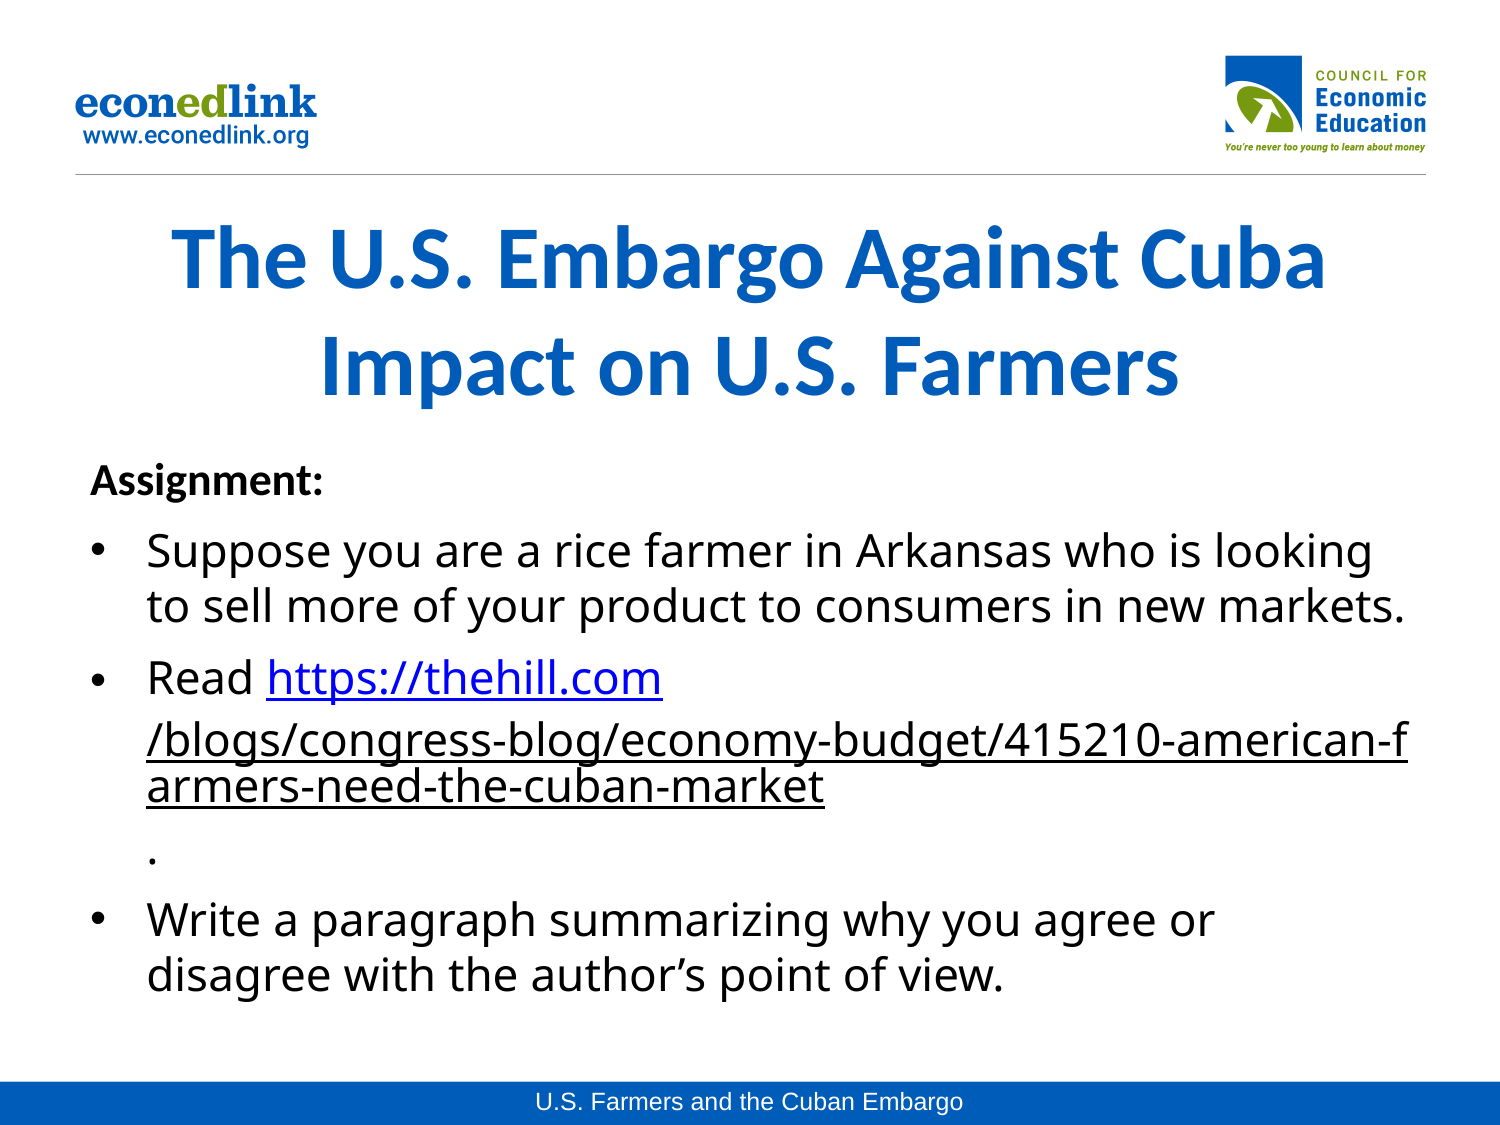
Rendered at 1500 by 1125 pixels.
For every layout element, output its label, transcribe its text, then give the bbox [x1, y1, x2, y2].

title The U.S. Embargo Against Cuba Impact on U.S. Farmers [74, 212, 1426, 401]
picture [0, 0, 1500, 1125]
list Assignment: Suppose you are a rice farmer in Arkansas who is looking to sell more of your product to consumers in new markets. Read https://thehill.com/blogs/congress-blog/economy-budget/415210-american-farmers-need-the-cuban-market. Write a paragraph summarizing why you agree or disagree with the author’s point of view. [74, 442, 1426, 1063]
